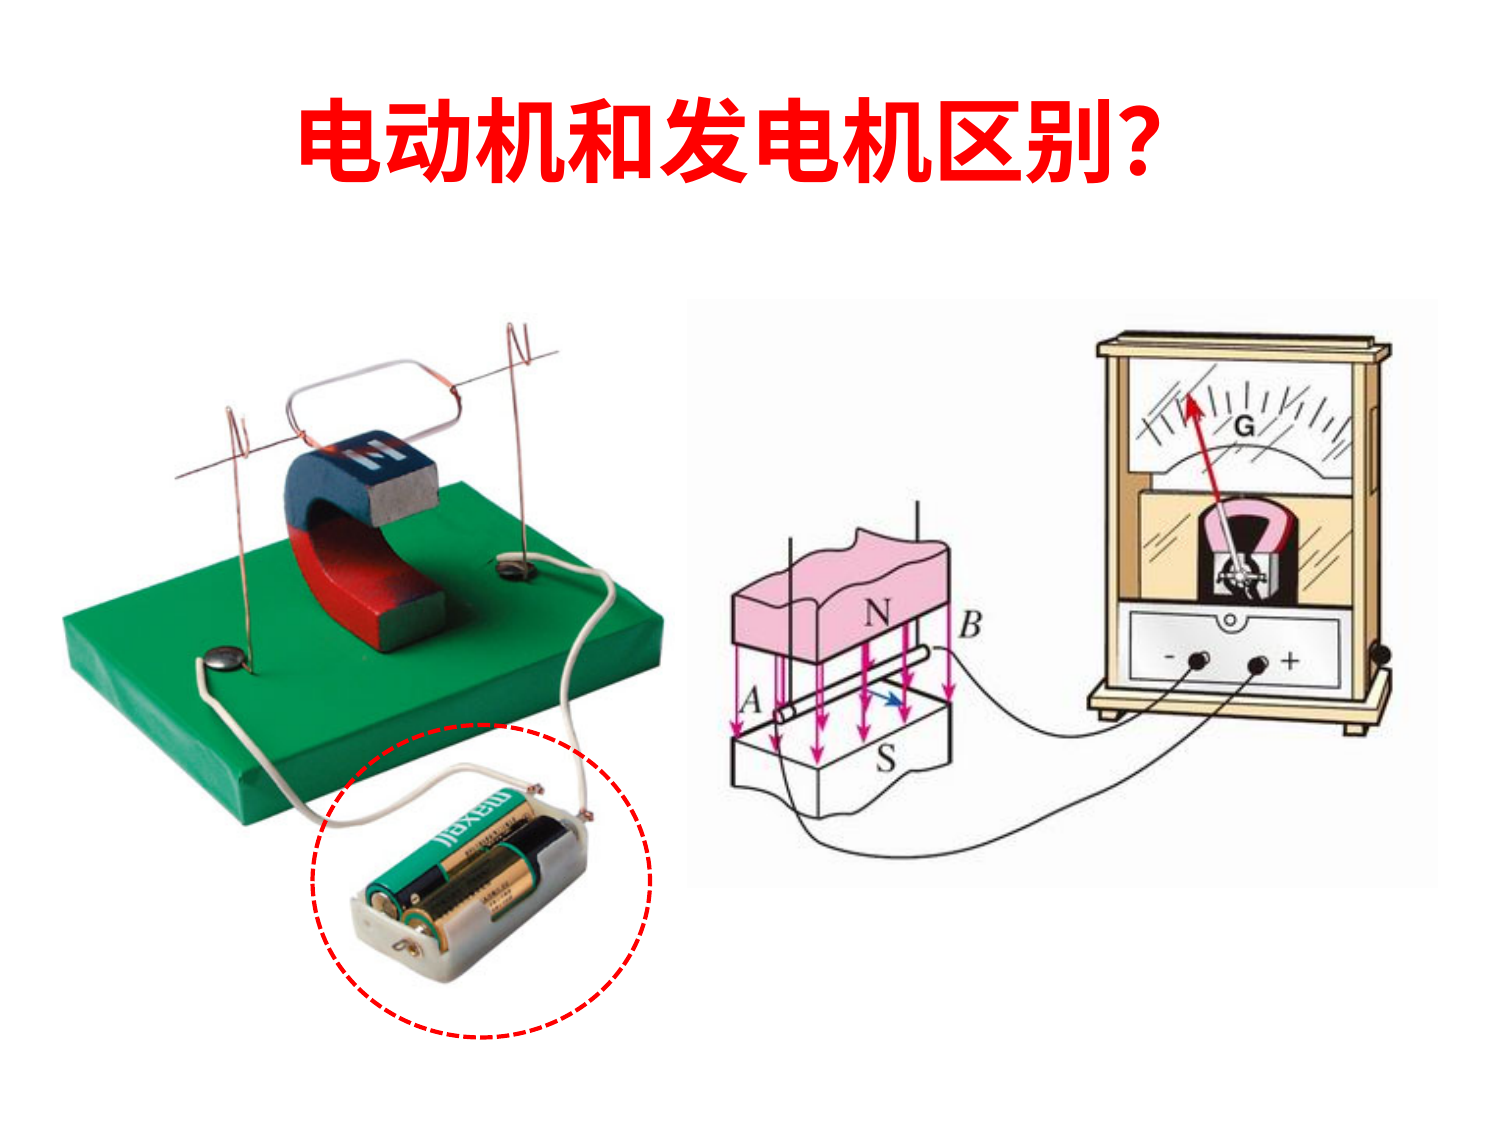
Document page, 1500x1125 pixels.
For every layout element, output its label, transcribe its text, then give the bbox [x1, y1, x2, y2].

title 电动机和发电机区别？ [74, 44, 1426, 233]
text_box [373, 1004, 588, 1040]
picture [687, 299, 1438, 888]
picture [49, 312, 676, 996]
